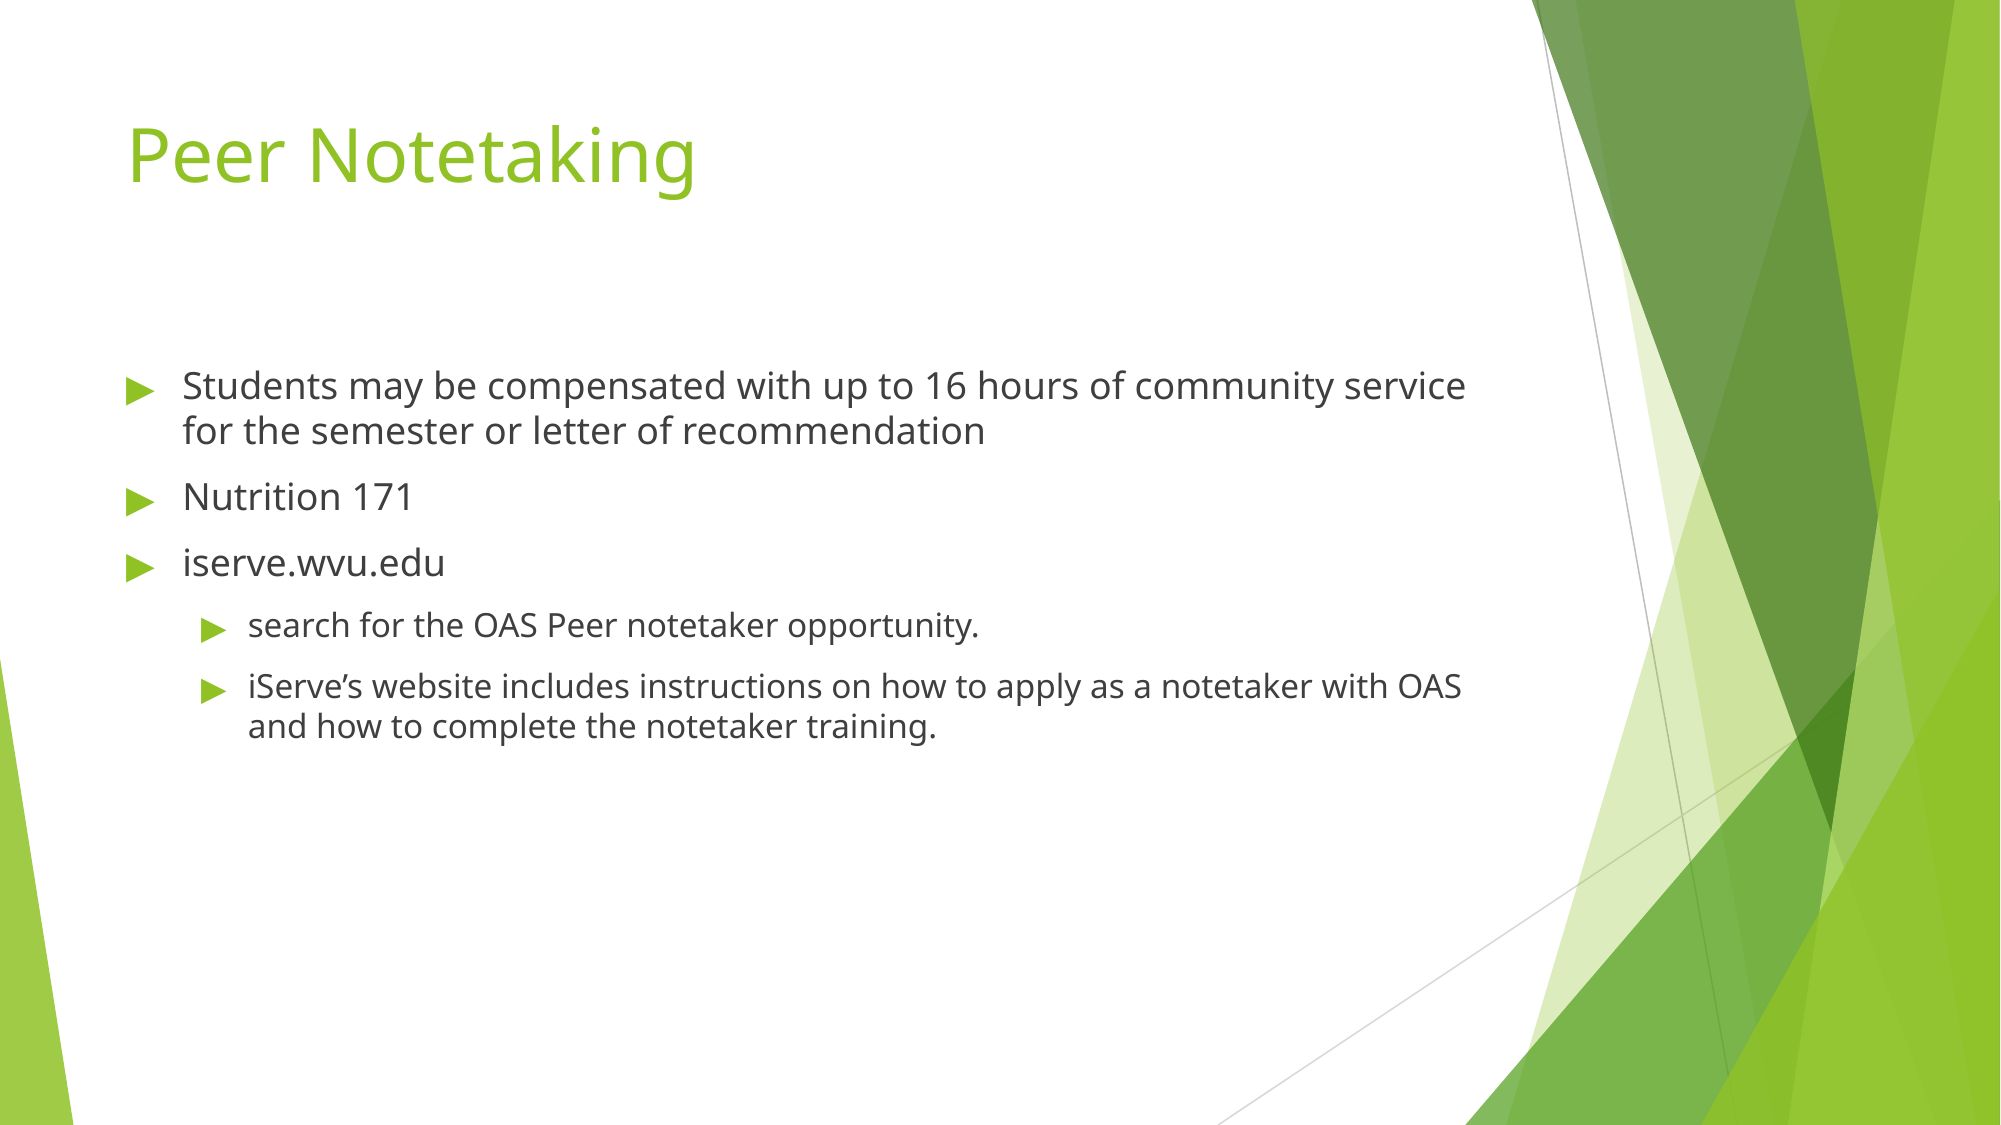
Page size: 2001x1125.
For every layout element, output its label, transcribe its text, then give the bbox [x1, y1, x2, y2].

list Students may be compensated with up to 16 hours of community service for the semester or letter of recommendation Nutrition 171 iserve.wvu.edu search for the OAS Peer notetaker opportunity. iServe’s website includes instructions on how to apply as a notetaker with OAS and how to complete the notetaker training. [111, 354, 1522, 992]
title Peer Notetaking [111, 99, 1522, 317]
